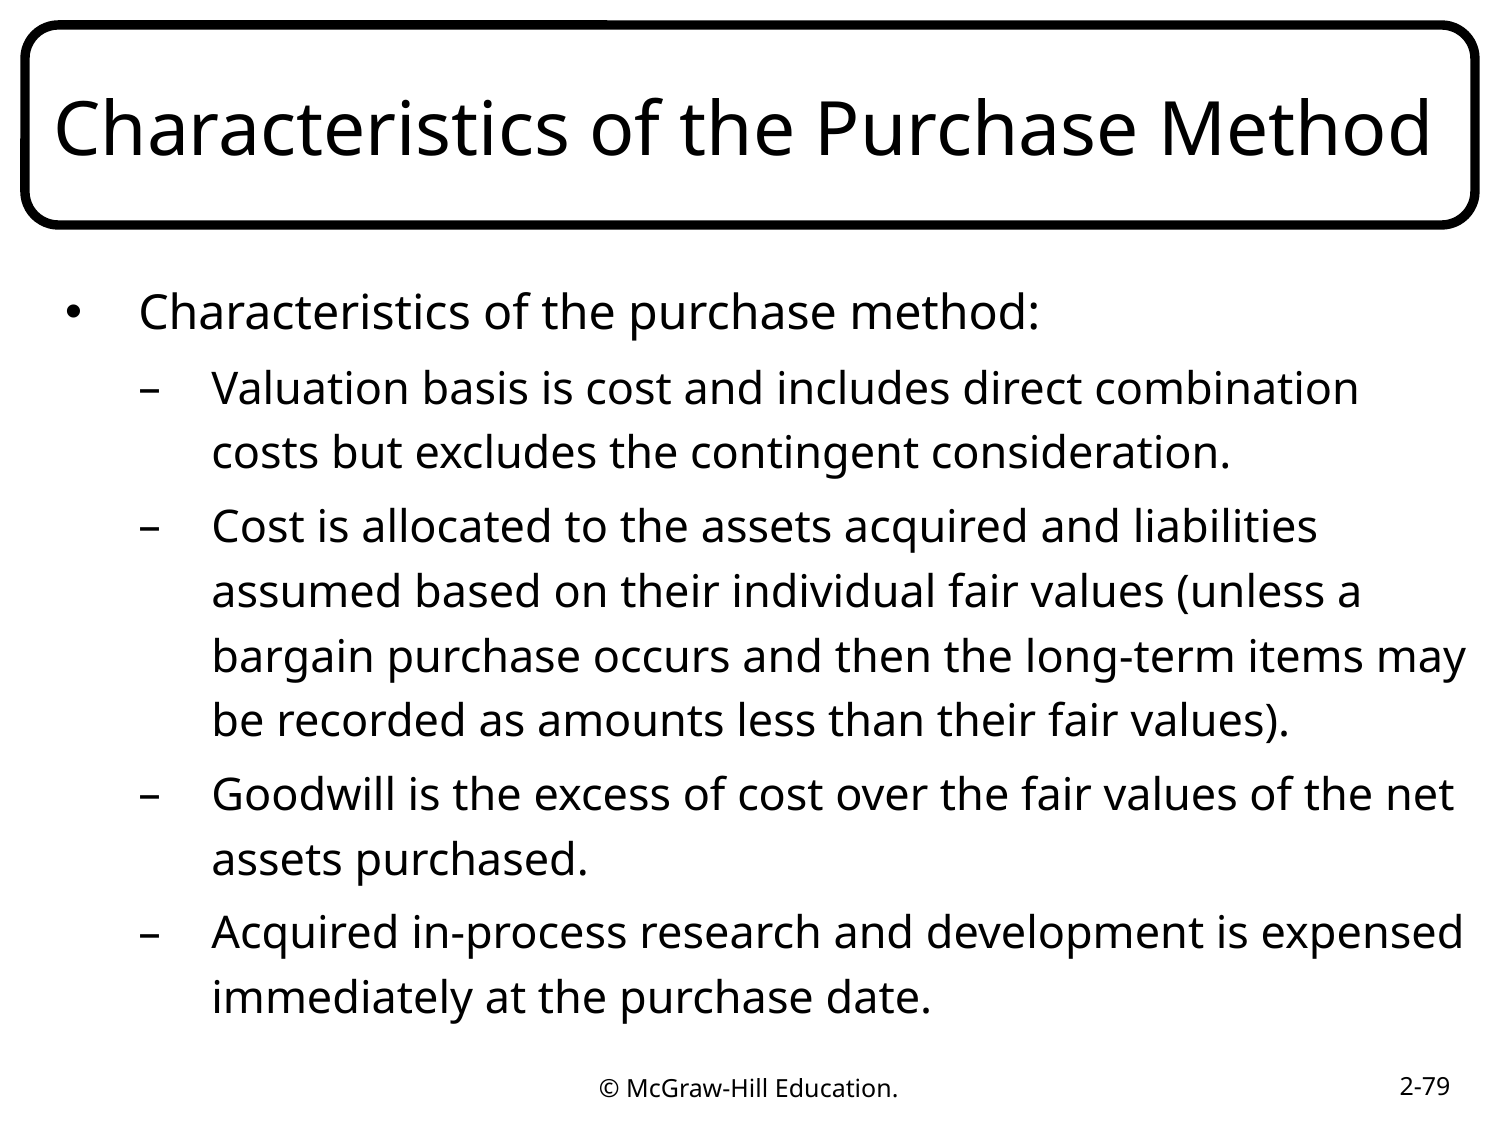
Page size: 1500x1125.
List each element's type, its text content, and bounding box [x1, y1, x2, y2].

title Characteristics of the Purchase Method [37, 24, 1450, 225]
list Characteristics of the purchase method: Valuation basis is cost and includes direct combination costs but excludes the contingent consideration. Cost is allocated to the assets acquired and liabilities assumed based on their individual fair values (unless a bargain purchase occurs and then the long-term items may be recorded as amounts less than their fair values). Goodwill is the excess of cost over the fair values of the net assets purchased. Acquired in-process research and development is expensed immediately at the purchase date. [50, 262, 1488, 1038]
